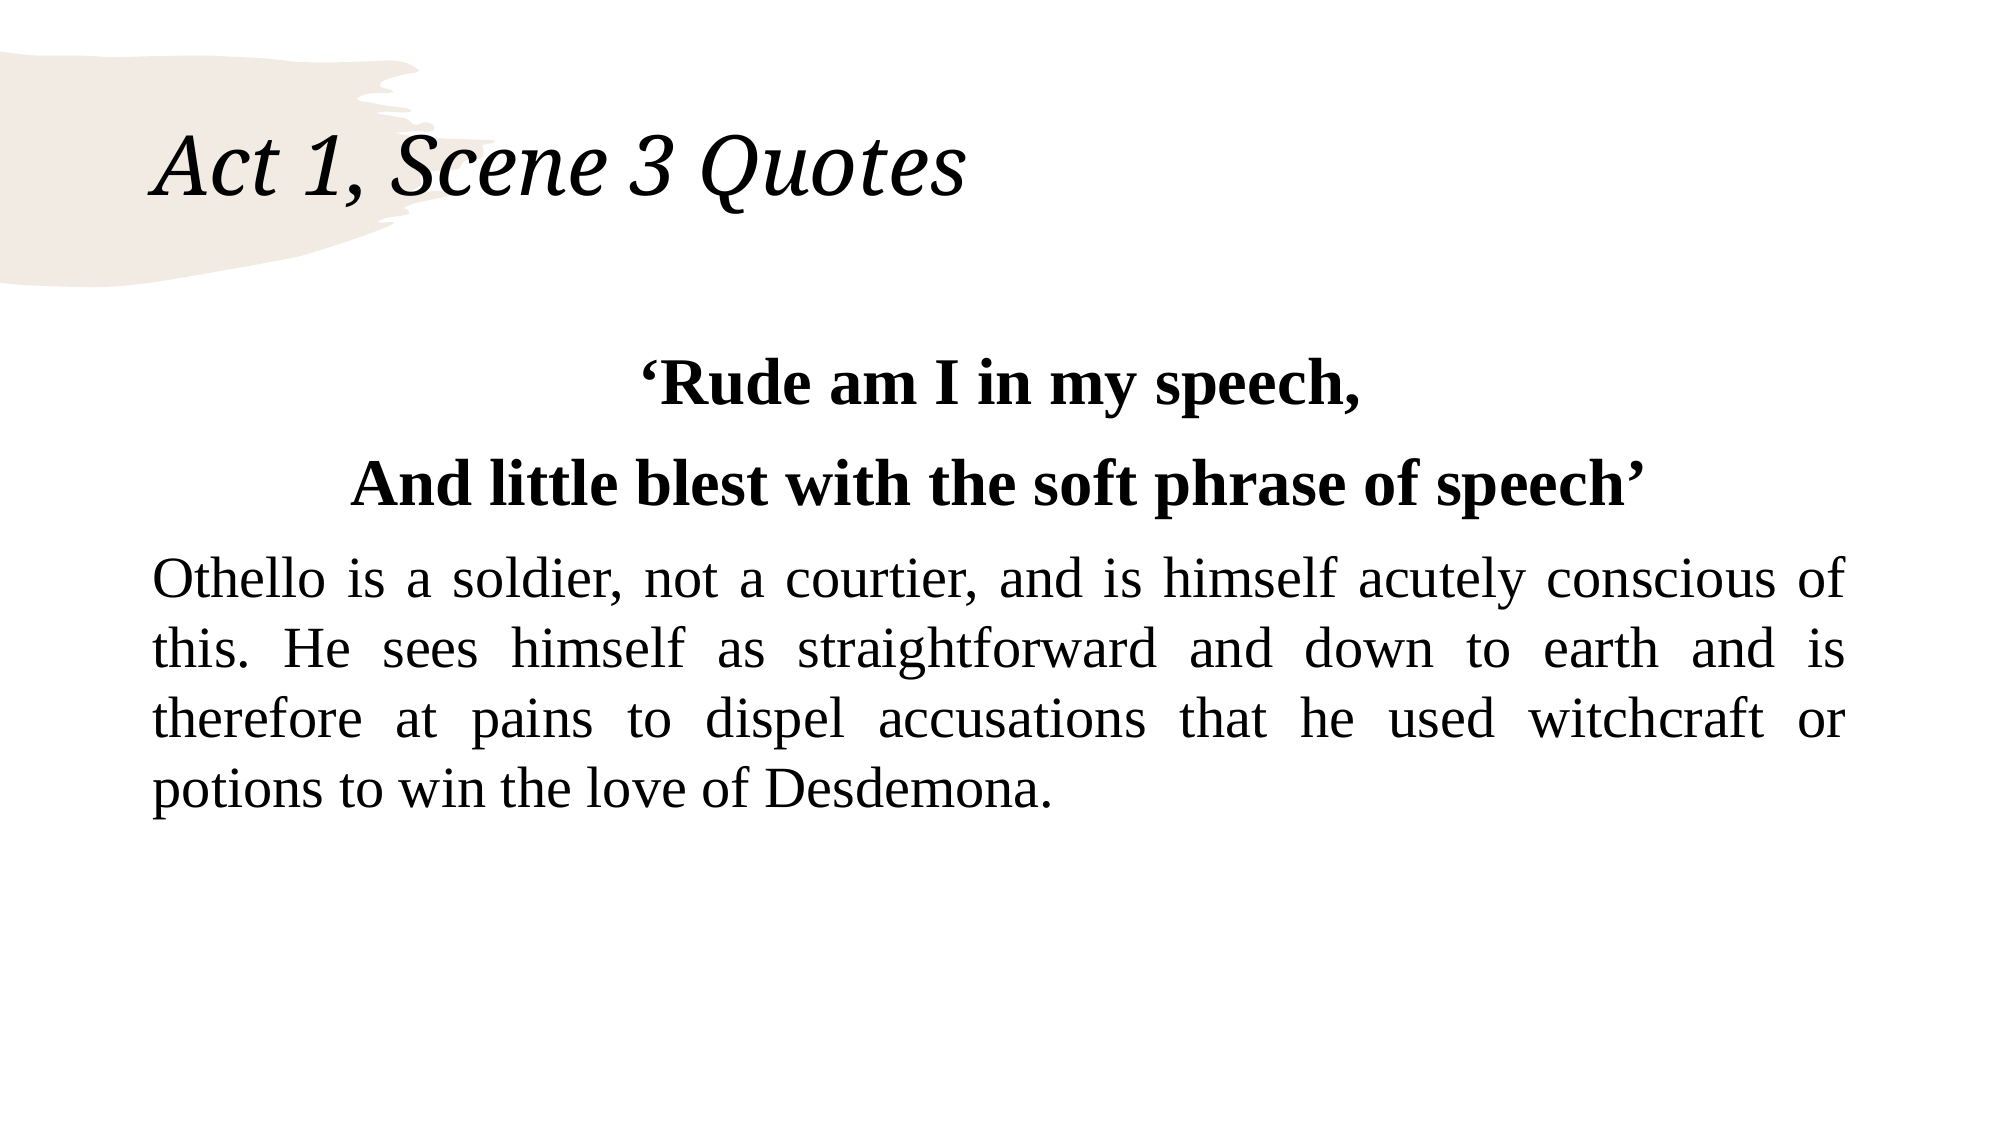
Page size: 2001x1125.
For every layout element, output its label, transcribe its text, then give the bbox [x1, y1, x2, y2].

list ‘Rude am I in my speech, And little blest with the soft phrase of speech’ Othello is a soldier, not a courtier, and is himself acutely conscious of this. He sees himself as straightforward and down to earth and is therefore at pains to dispel accusations that he used witchcraft or potions to win the love of Desdemona. [137, 329, 1863, 1013]
title Act 1, Scene 3 Quotes [137, 59, 1863, 278]
